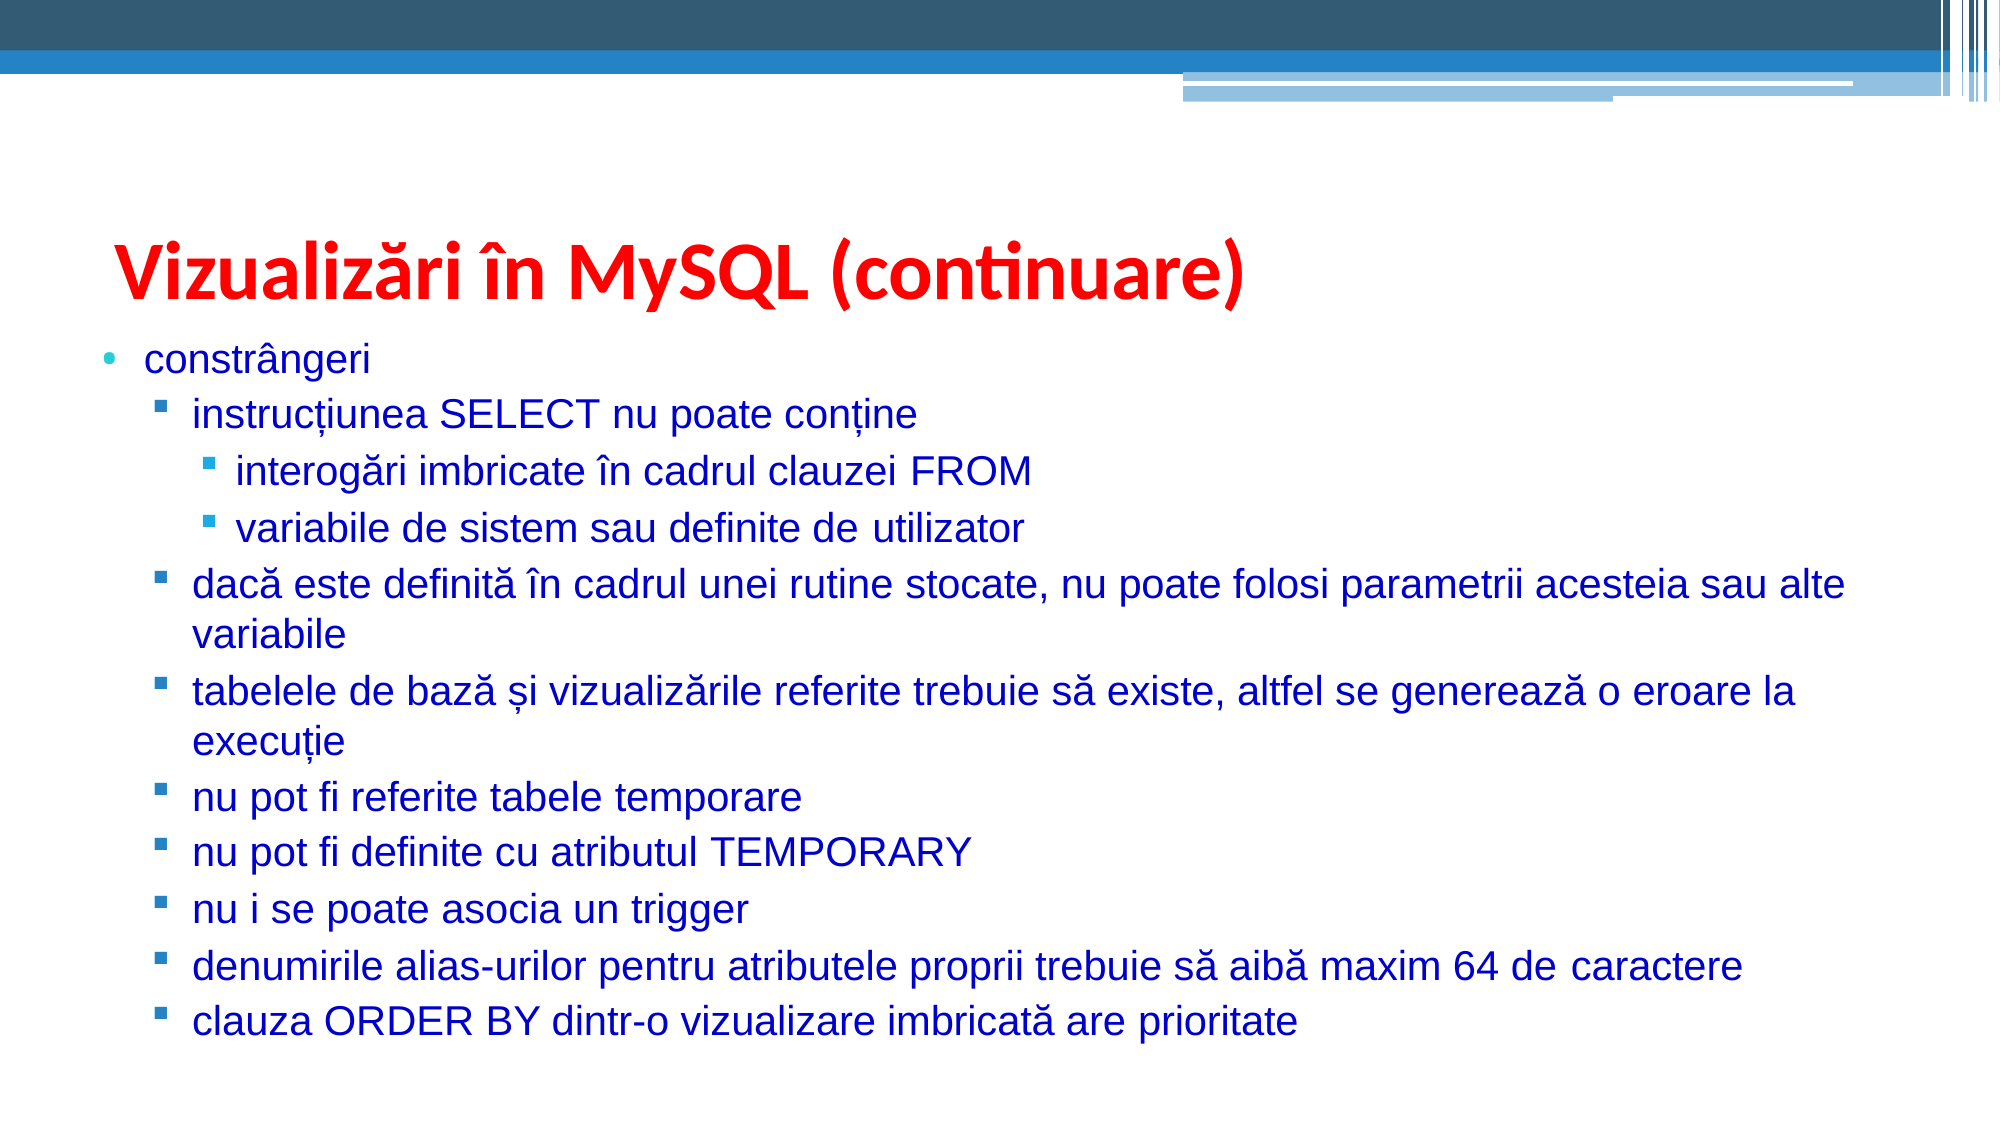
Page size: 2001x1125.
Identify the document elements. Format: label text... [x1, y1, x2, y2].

text_box constrângeri instrucțiunea SELECT nu poate conține interogări imbricate în cadrul clauzei FROM variabile de sistem sau definite de utilizator dacă este definită în cadrul unei rutine stocate, nu poate folosi parametrii acesteia sau alte variabile tabelele de bază și vizualizările referite trebuie să existe, altfel se generează o eroare la execuție nu pot fi referite tabele temporare nu pot fi definite cu atributul TEMPORARY nu i se poate asocia un trigger denumirile alias-urilor pentru atributele proprii trebuie să aibă maxim 64 de caractere clauza ORDER BY dintr-o vizualizare imbricată are prioritate [99, 324, 1879, 1044]
title Vizualizări în MySQL (continuare) [112, 214, 1538, 405]
